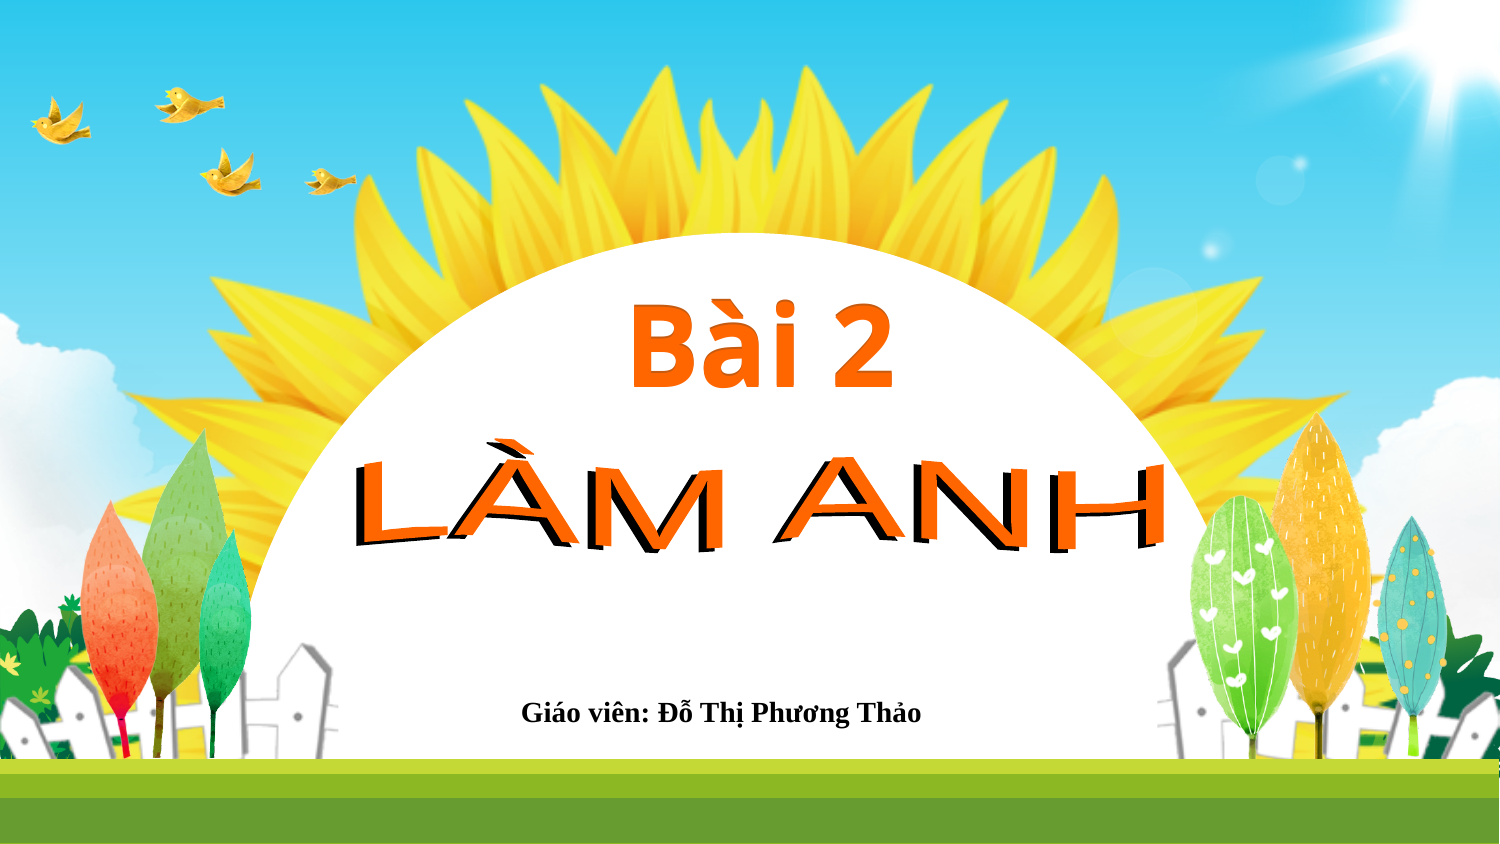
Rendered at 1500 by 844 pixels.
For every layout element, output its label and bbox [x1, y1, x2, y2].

text_box [346, 436, 1164, 561]
text_box [78, 428, 252, 759]
text_box [627, 264, 894, 420]
picture [0, 0, 1500, 844]
